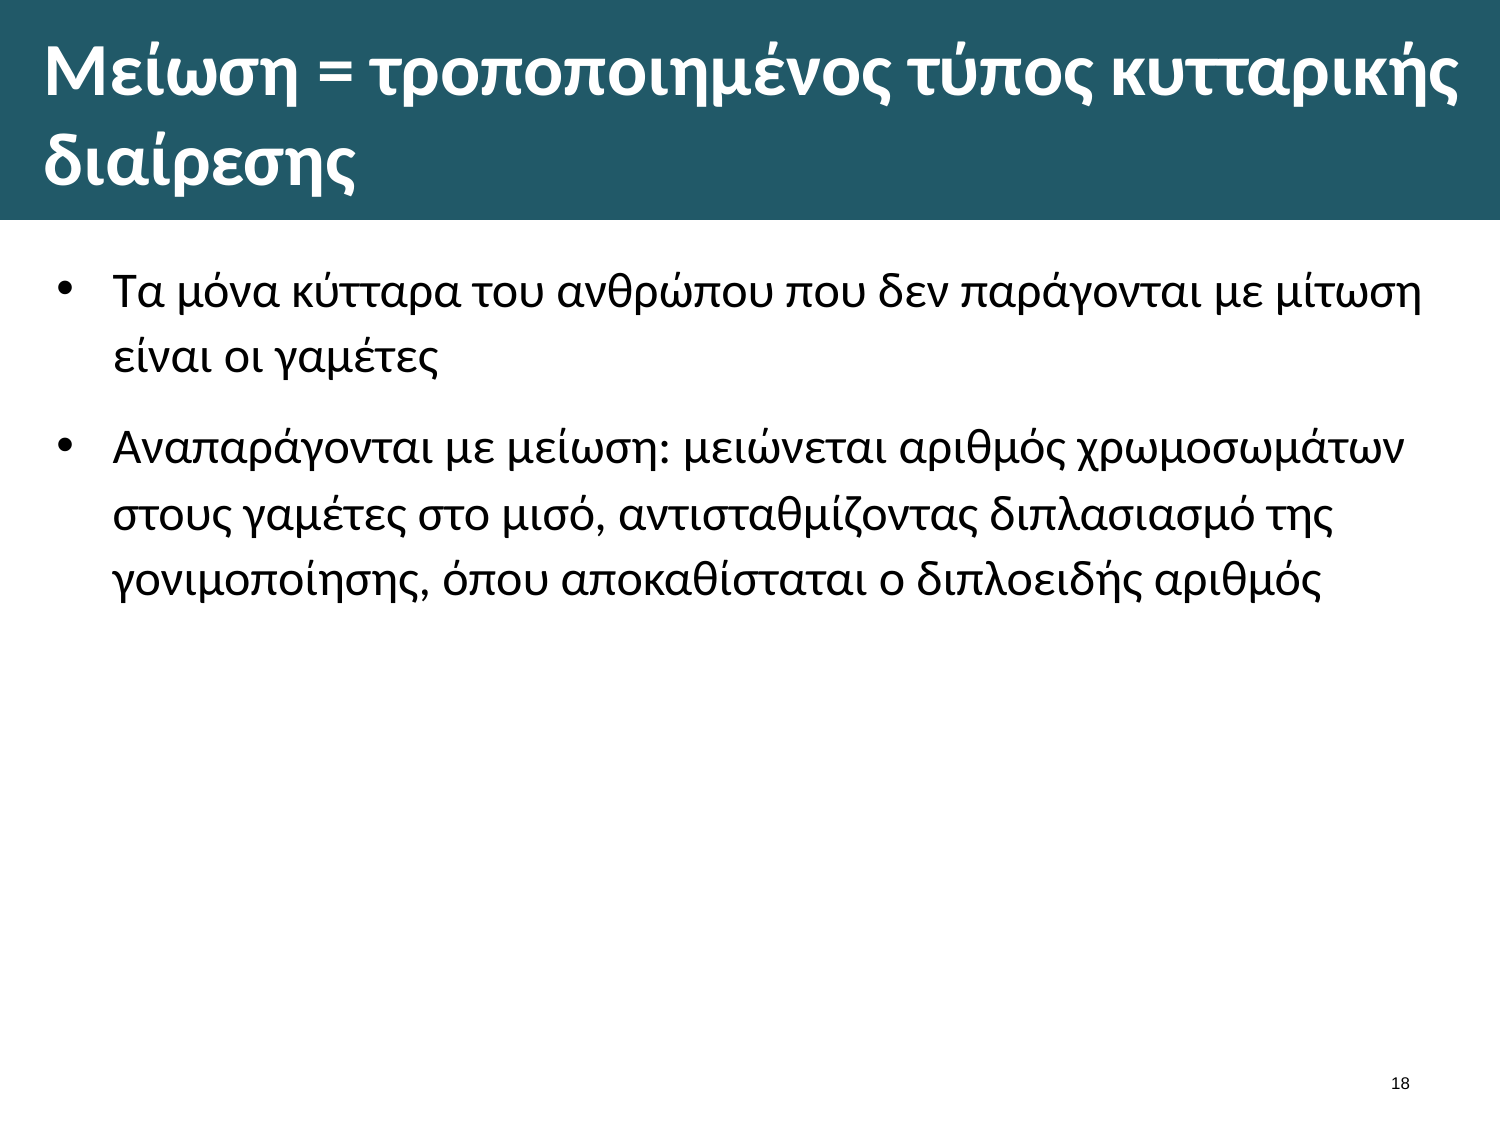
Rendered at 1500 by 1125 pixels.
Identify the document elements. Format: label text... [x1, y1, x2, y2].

list Τα μόνα κύτταρα του ανθρώπου που δεν παράγονται με μίτωση είναι οι γαμέτες Αναπαράγονται με μείωση: μειώνεται αριθμός χρωμοσωμάτων στους γαμέτες στο μισό, αντισταθμίζοντας διπλασιασμό της γονιμοποίησης, όπου αποκαθίσταται ο διπλοειδής αριθμός [41, 243, 1459, 1083]
slide_number 17 [1074, 1042, 1425, 1103]
title Μείωση = τροποποιημένος τύπος κυτταρικής διαίρεσης [0, 0, 1500, 220]
